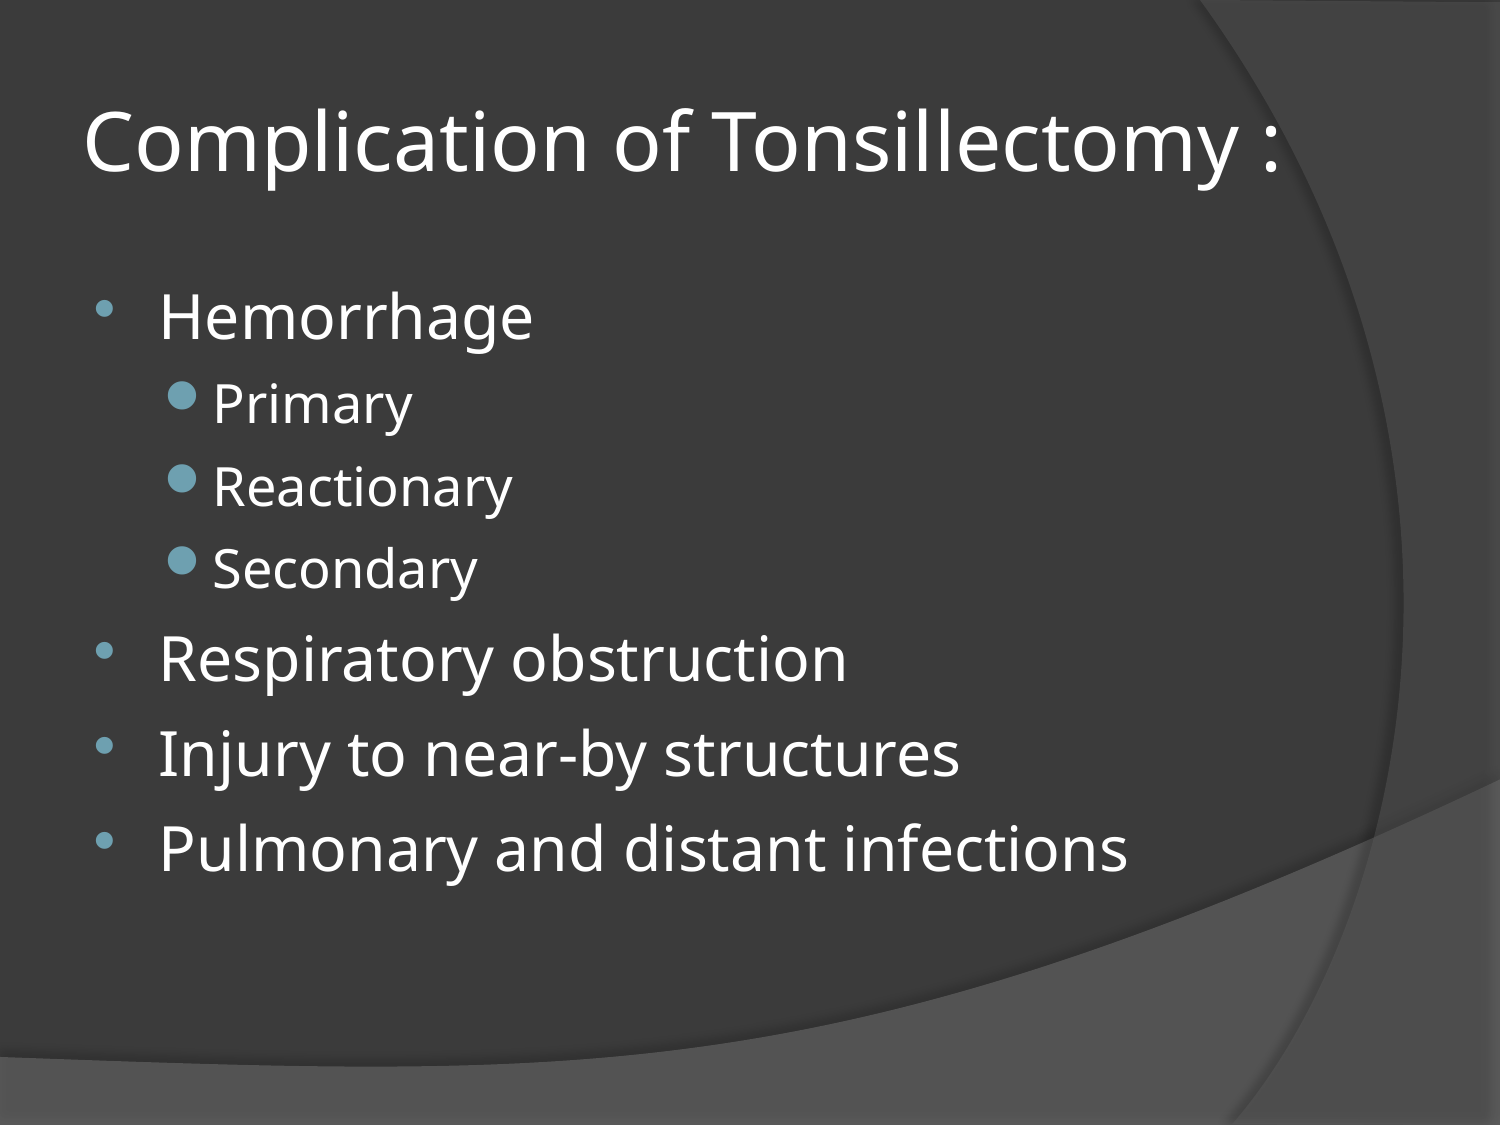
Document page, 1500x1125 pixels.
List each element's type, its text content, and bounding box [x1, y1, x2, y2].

list Hemorrhage Primary Reactionary Secondary Respiratory obstruction Injury to near-by structures Pulmonary and distant infections [74, 262, 1301, 1006]
title Complication of Tonsillectomy : [74, 44, 1301, 233]
